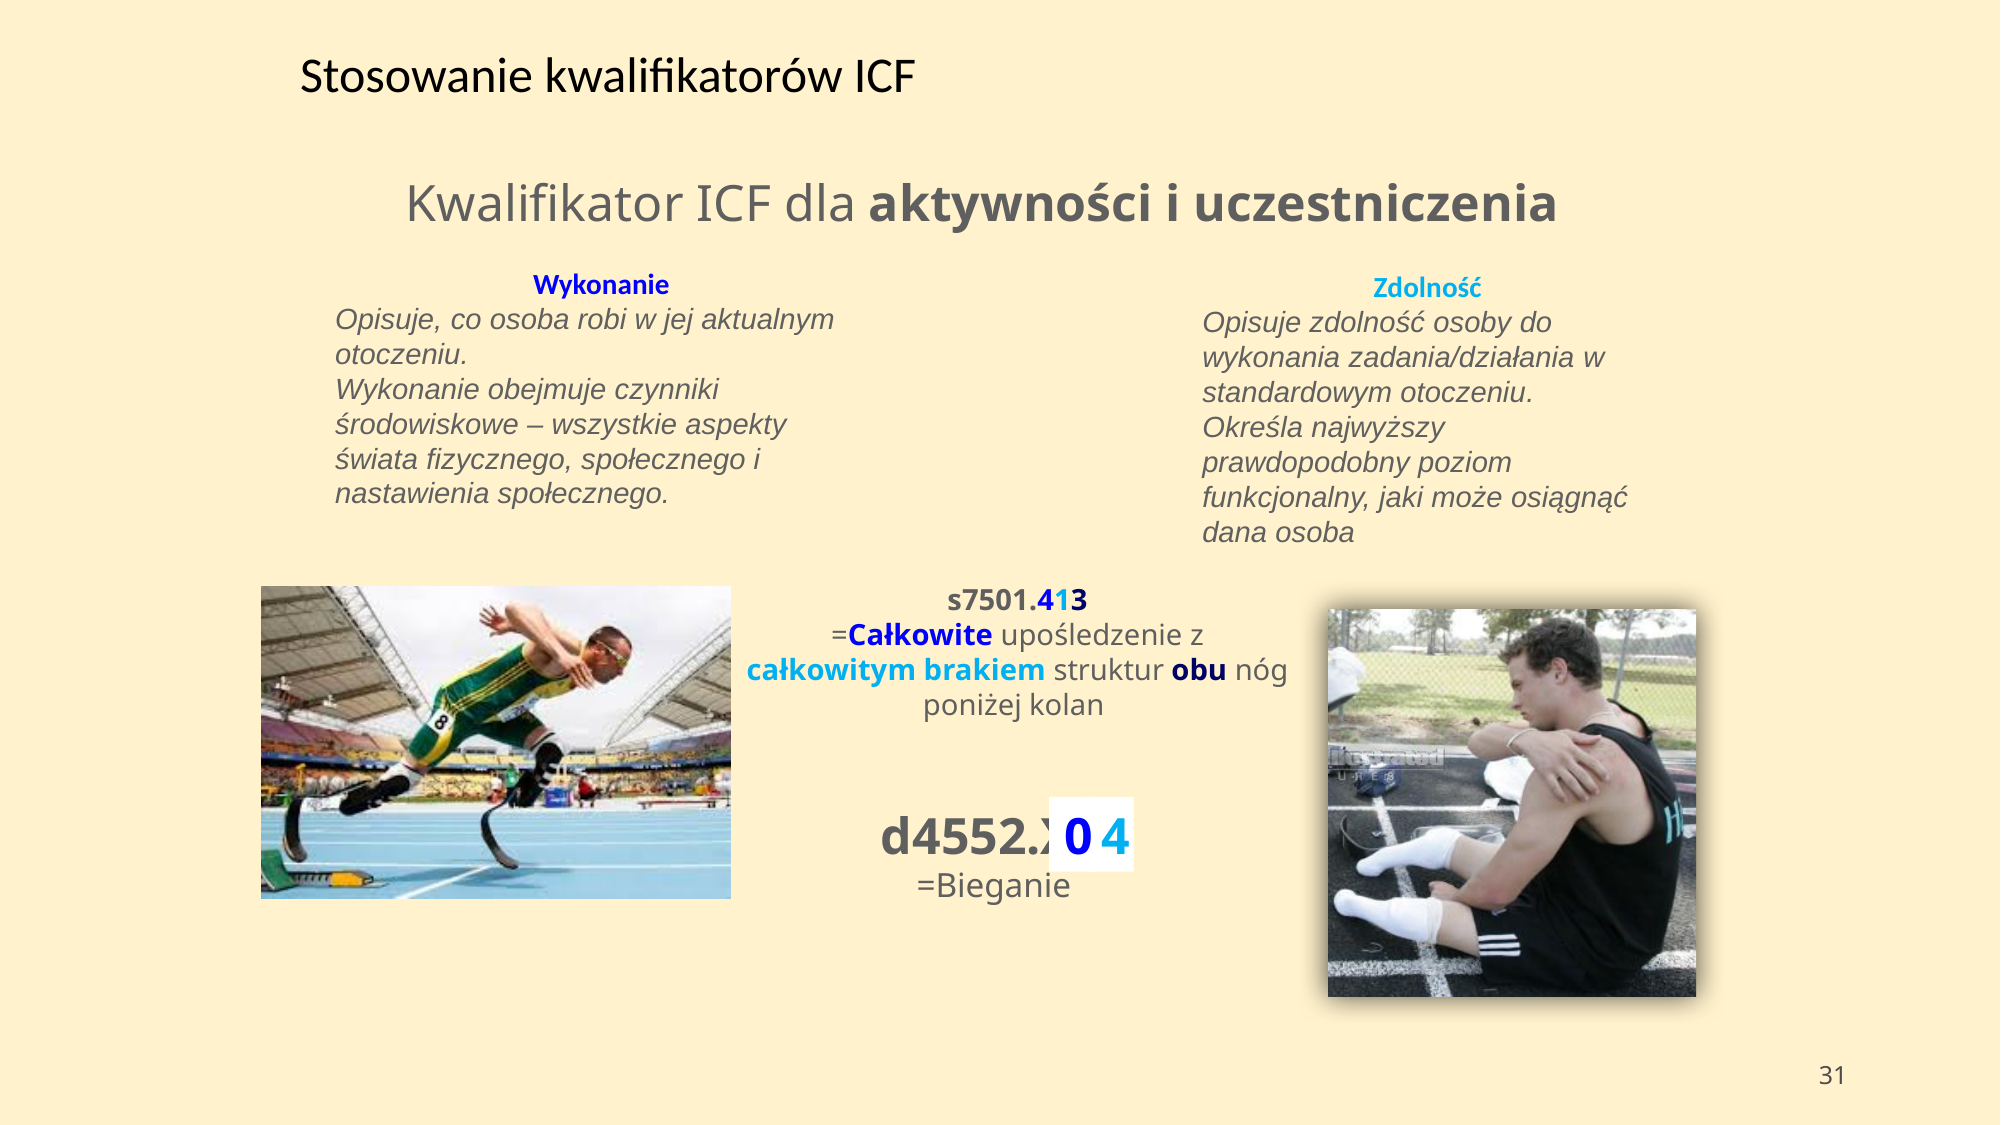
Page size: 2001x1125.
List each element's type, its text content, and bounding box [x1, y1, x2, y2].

text_box Kwalifikator ICF dla aktywności i uczestniczenia [296, 163, 1668, 239]
text_box Zdolność Opisuje zdolność osoby do wykonania zadania/działania w standardowym otoczeniu. Określa najwyższy prawdopodobny poziom funkcjonalny, jaki może osiągnąć dana osoba [1187, 260, 1668, 516]
picture [261, 586, 731, 899]
slide_number 31 [1412, 1046, 1863, 1107]
text_box Wykonanie Opisuje, co osoba robi w jej aktualnym otoczeniu. Wykonanie obejmuje czynniki środowiskowe – wszystkie aspekty świata fizycznego, społecznego i nastawienia społecznego. [320, 257, 883, 551]
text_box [730, 574, 1697, 996]
text_box Stosowanie kwalifikatorów ICF [285, 0, 1715, 167]
